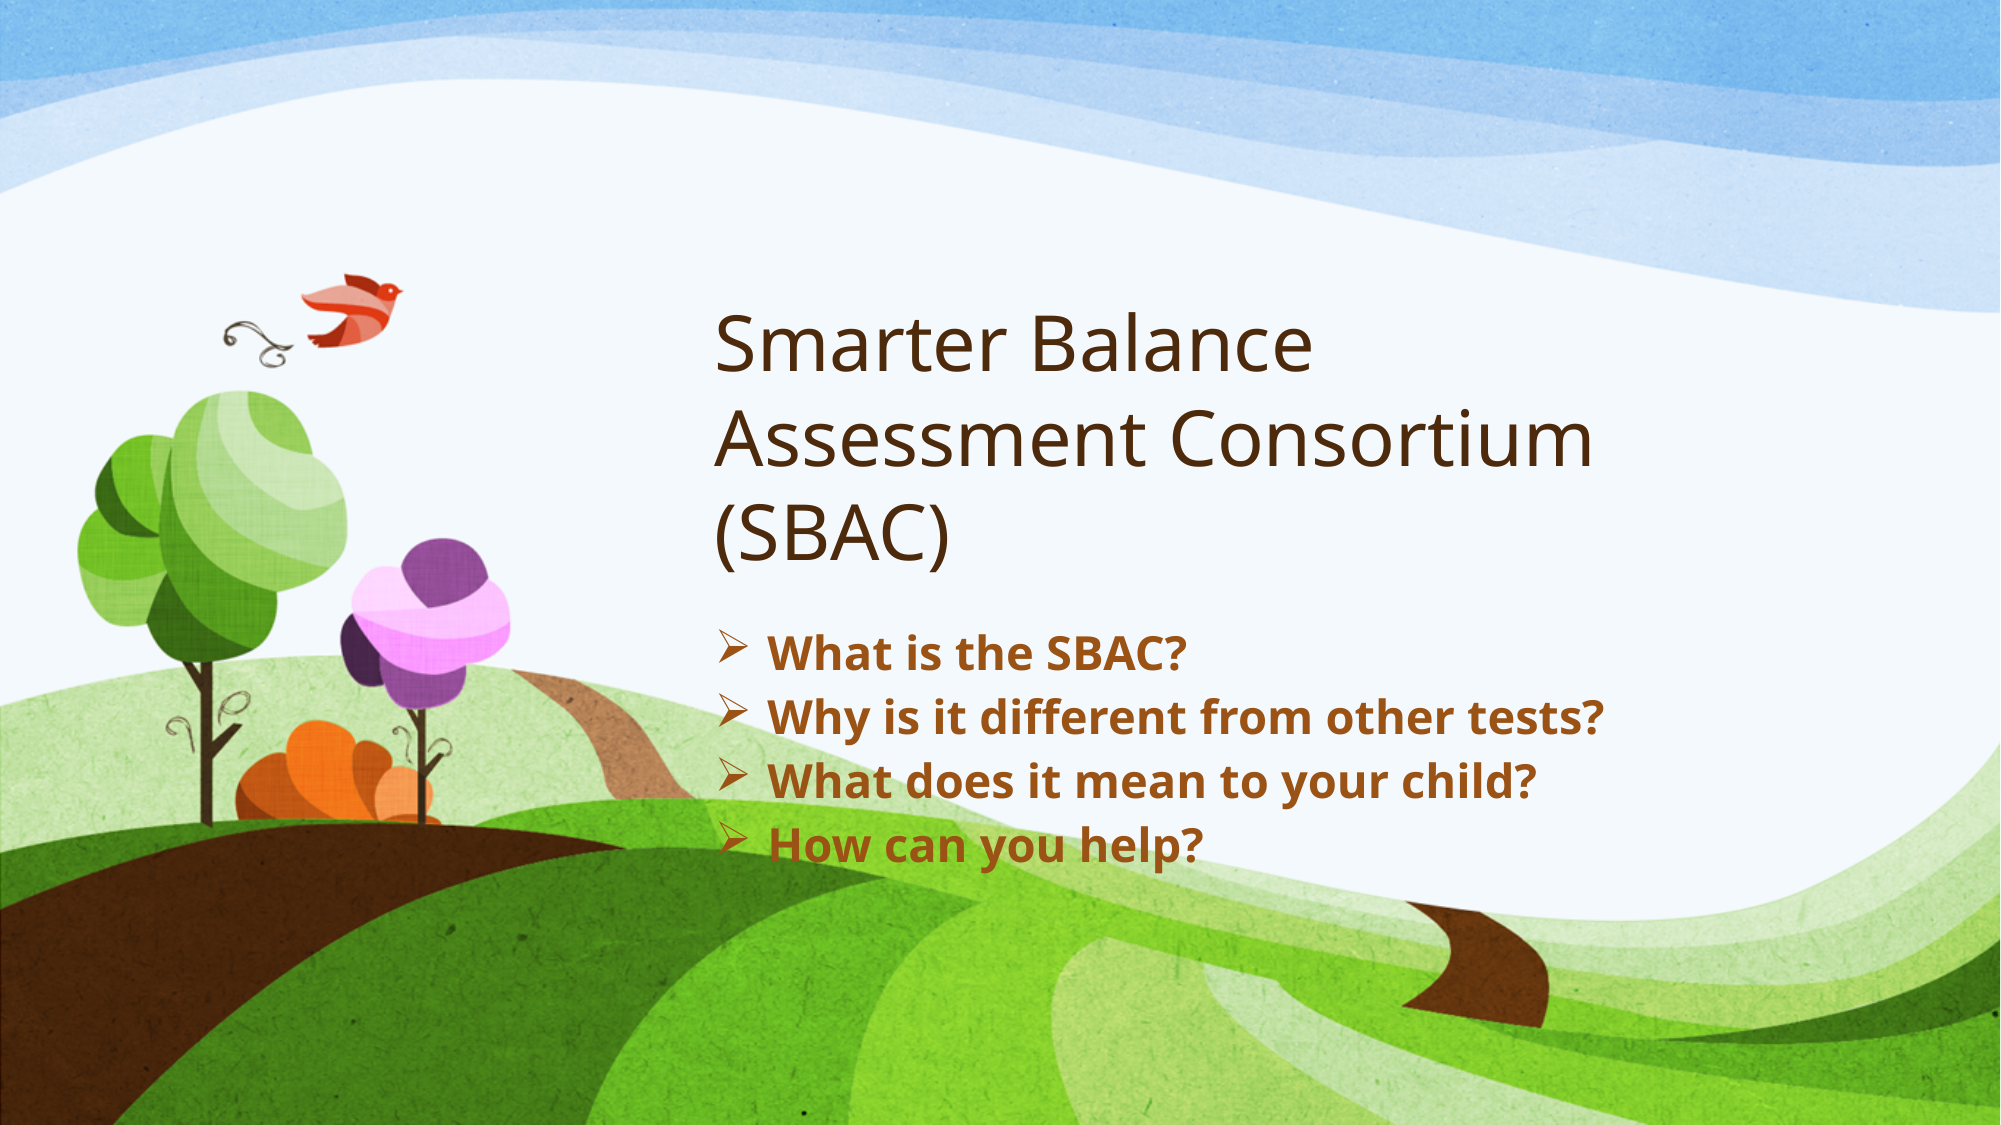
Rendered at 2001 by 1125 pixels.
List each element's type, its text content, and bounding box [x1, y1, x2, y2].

subtitle What is the SBAC? Why is it different from other tests? What does it mean to your child? How can you help? [699, 612, 1825, 885]
title Smarter Balance Assessment Consortium (SBAC) [699, 287, 1825, 588]
picture [0, 0, 2001, 1125]
